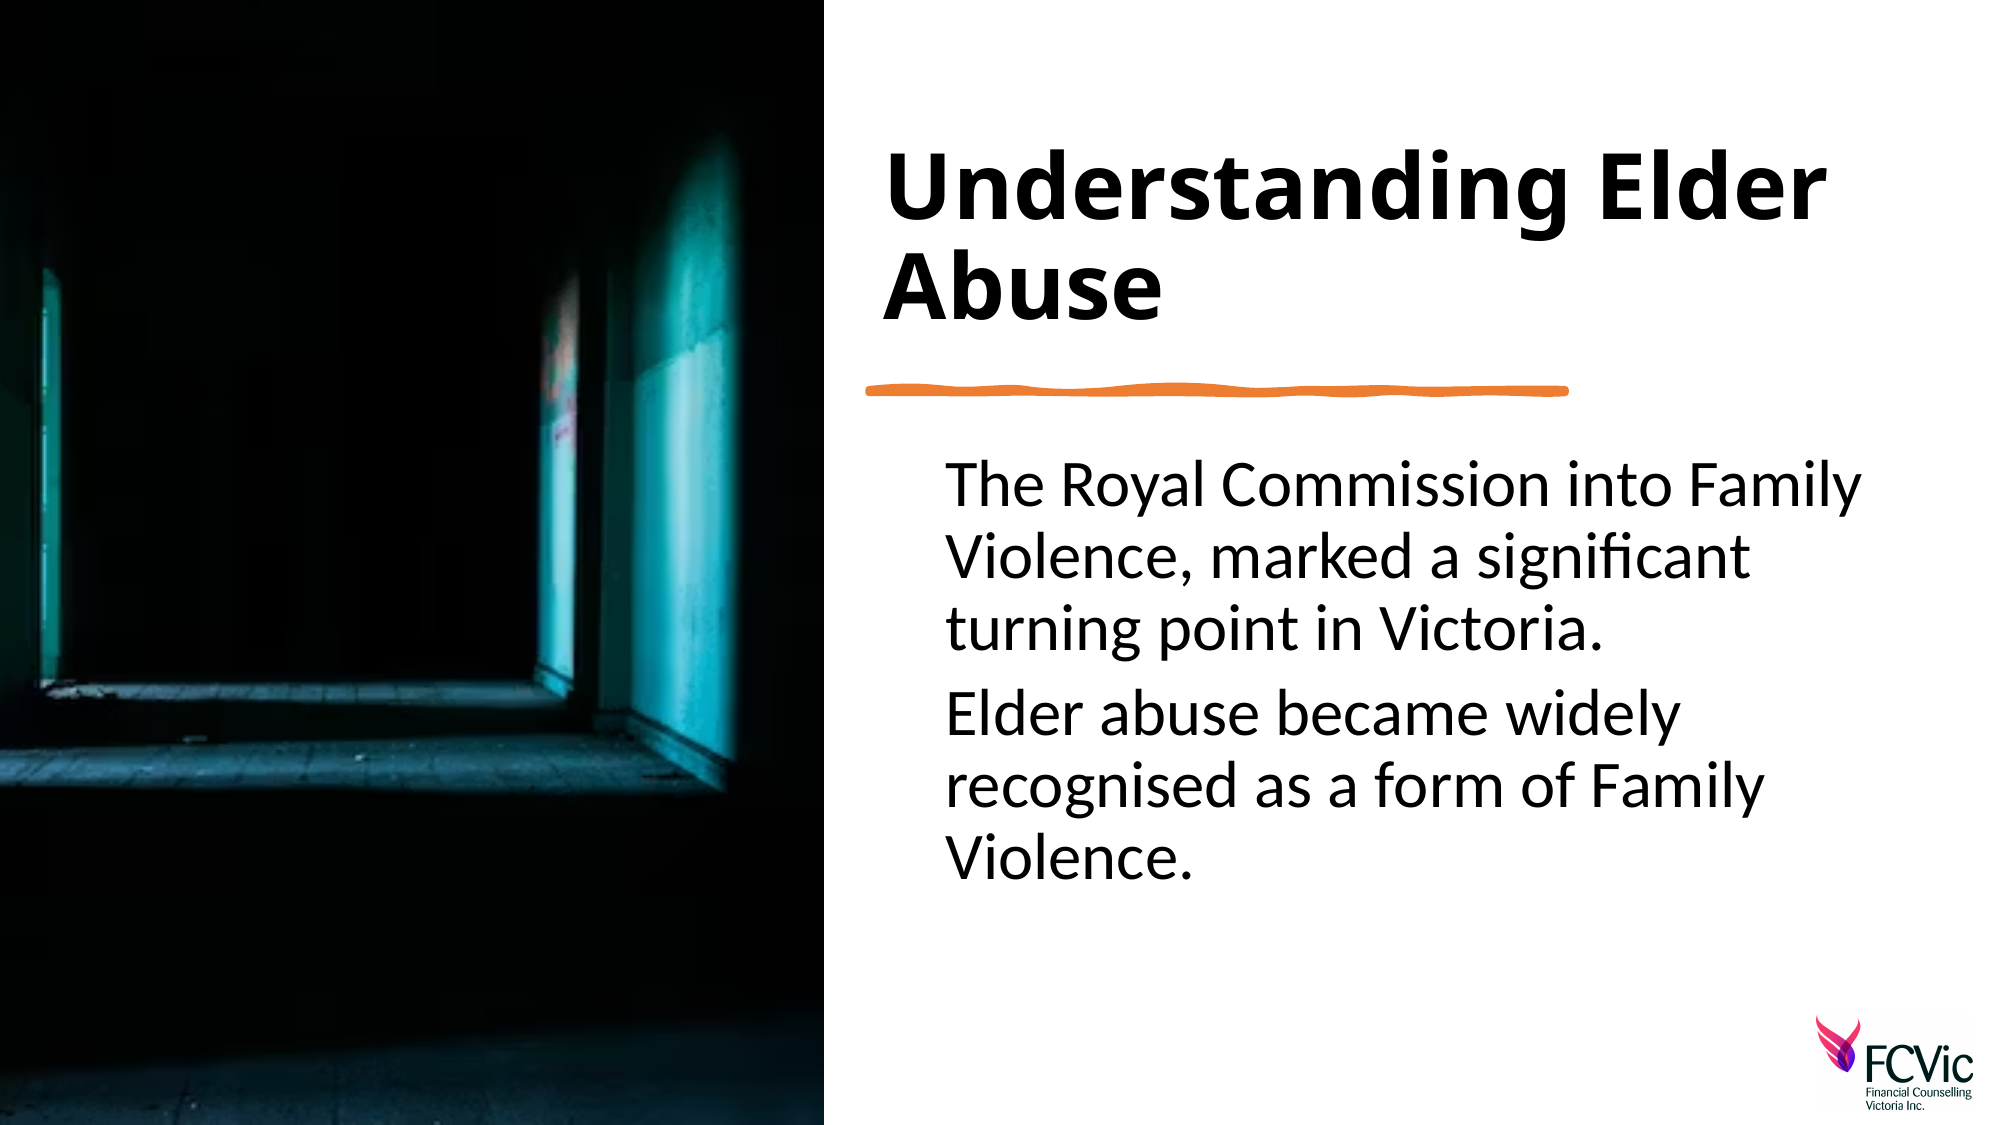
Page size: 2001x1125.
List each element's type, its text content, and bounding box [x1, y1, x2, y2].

text_box The Royal Commission into Family Violence, marked a significant turning point in Victoria. Elder abuse became widely recognised as a form of Family Violence. [930, 441, 1929, 1016]
picture [1816, 1014, 1974, 1113]
text_box [824, 0, 2000, 1125]
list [0, 0, 824, 1125]
text_box [867, 385, 1567, 396]
title Understanding Elder Abuse [869, 53, 1895, 347]
